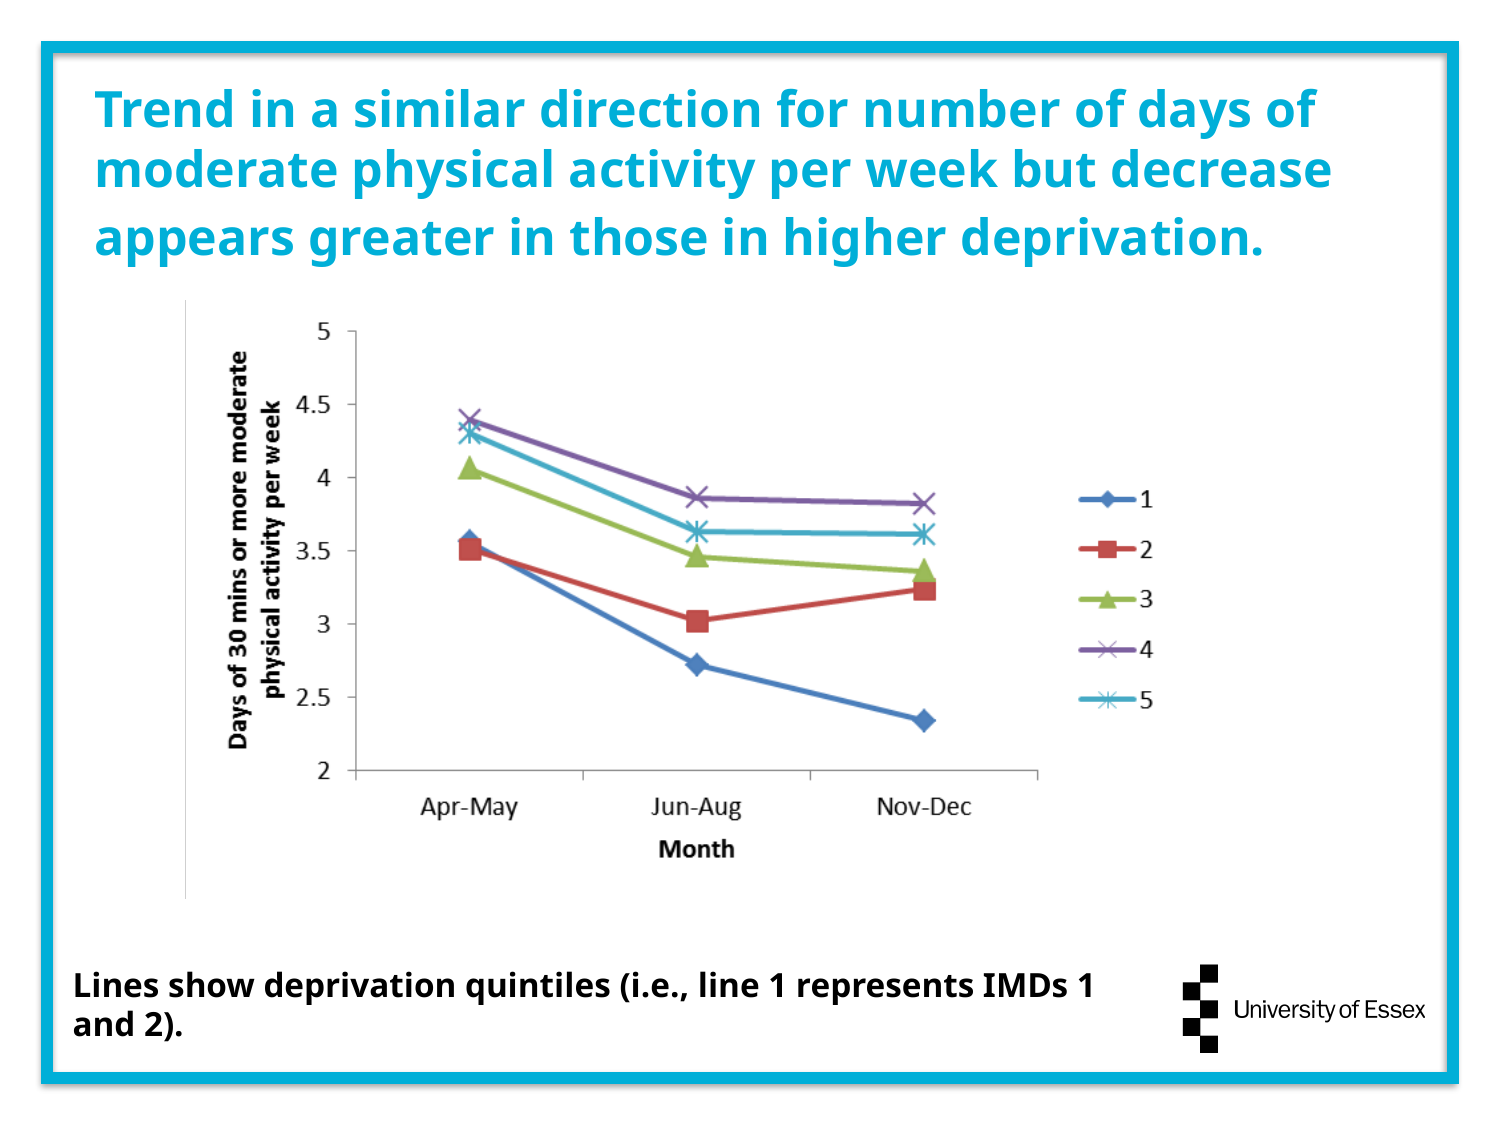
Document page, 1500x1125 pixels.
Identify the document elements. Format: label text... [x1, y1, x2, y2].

picture [183, 300, 1182, 899]
text_box Lines show deprivation quintiles (i.e., line 1 represents IMDs 1 and 2). [57, 932, 1139, 1075]
title Trend in a similar direction for number of days of moderate physical activity per week but decrease appears greater in those in higher deprivation. [79, 101, 1464, 244]
